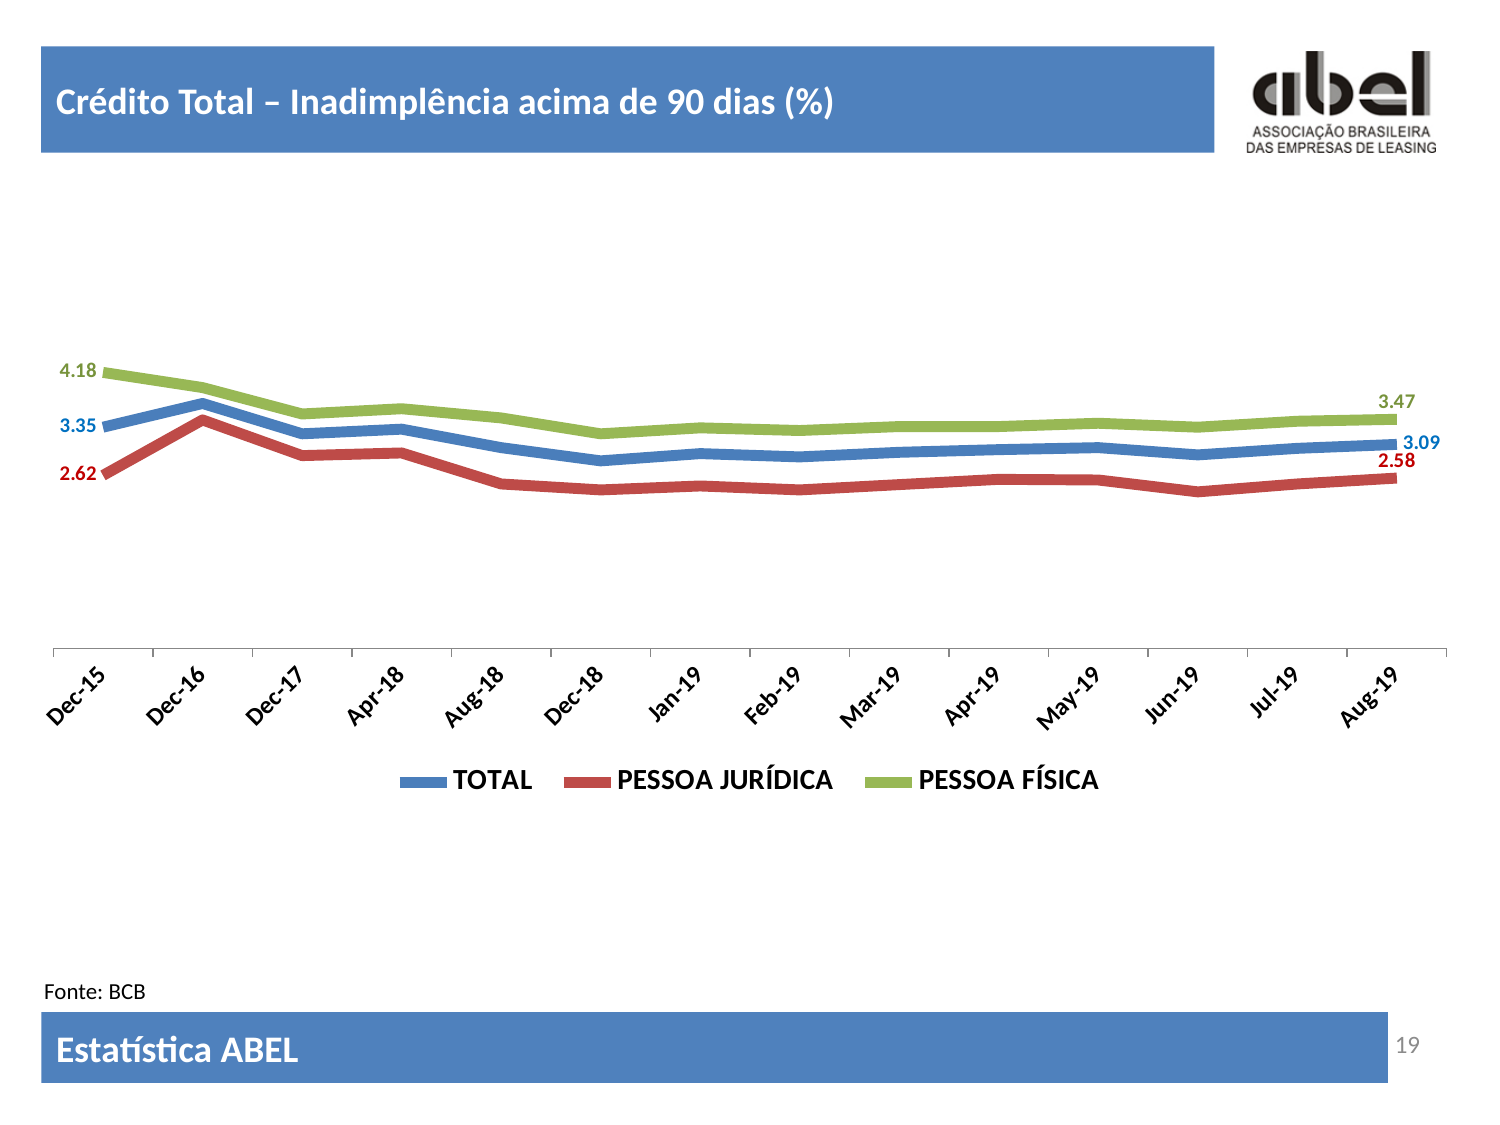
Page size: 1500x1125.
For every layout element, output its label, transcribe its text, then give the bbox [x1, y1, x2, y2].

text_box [41, 46, 1436, 153]
text_box Fonte: BCB [29, 969, 538, 1012]
chart [29, 317, 1470, 808]
slide_number 19 [1085, 1007, 1436, 1079]
text_box Estatística ABEL [39, 1010, 1390, 1085]
